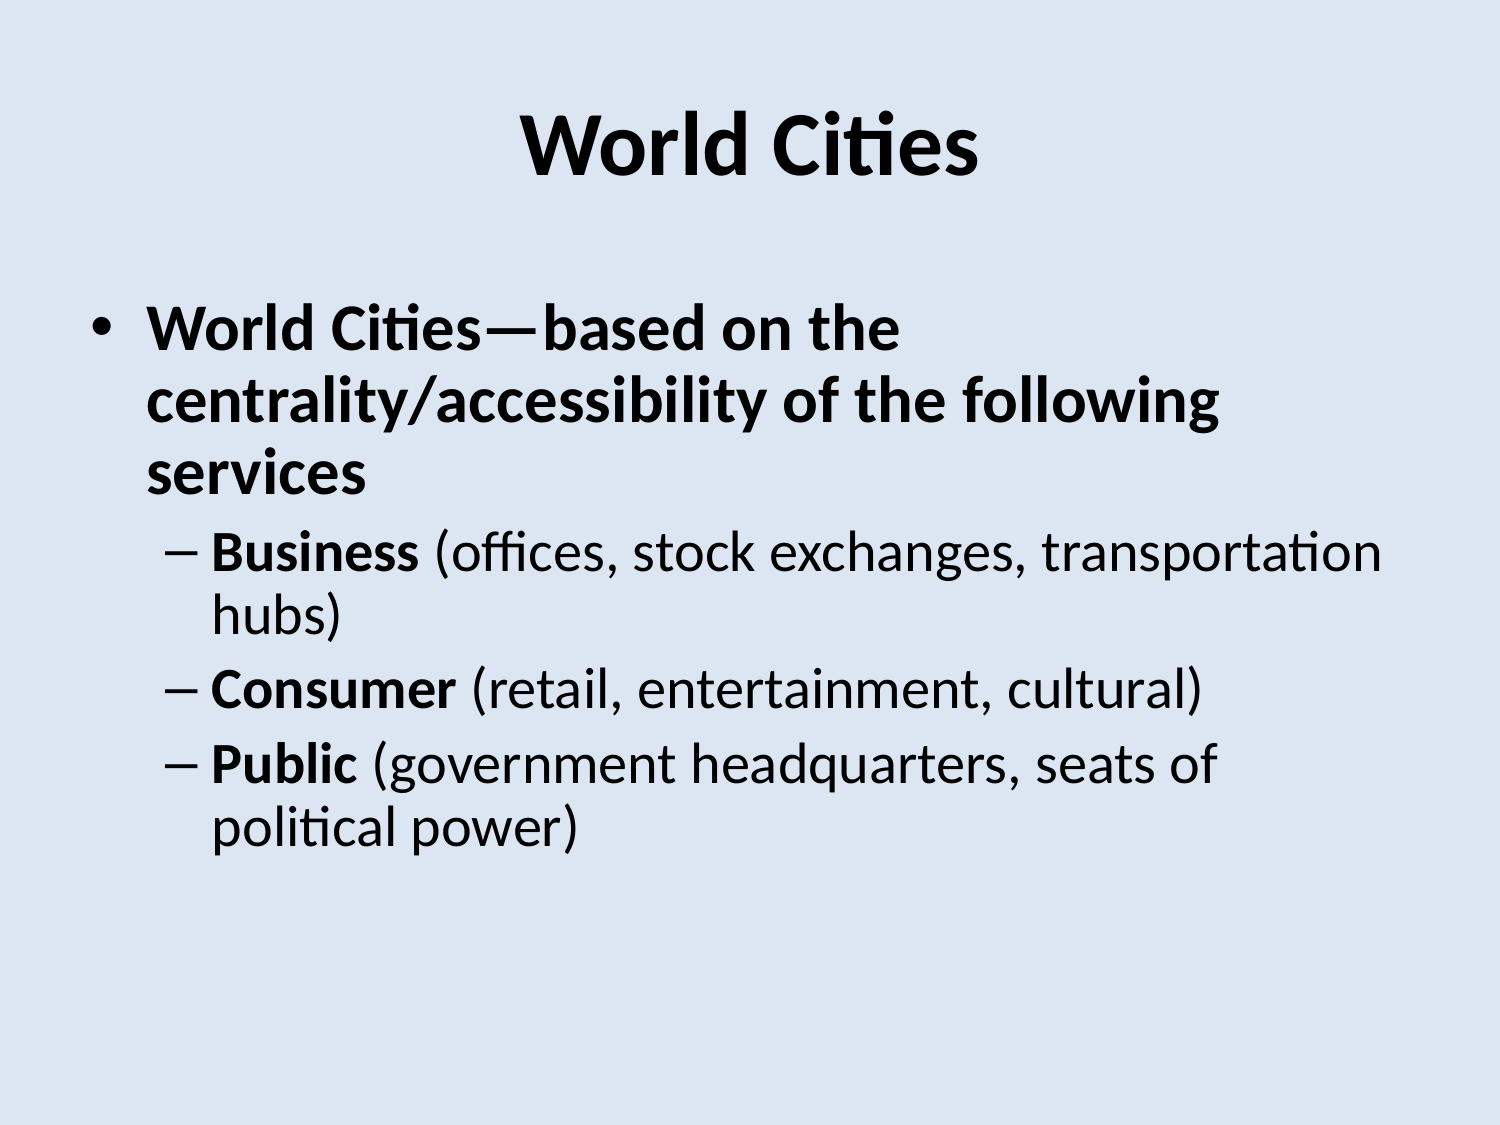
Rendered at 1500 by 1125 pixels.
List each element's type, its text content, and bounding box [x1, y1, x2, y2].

list World Cities—based on the centrality/accessibility of the following services Business (offices, stock exchanges, transportation hubs) Consumer (retail, entertainment, cultural) Public (government headquarters, seats of political power) [75, 262, 1425, 1005]
title World Cities [75, 45, 1425, 233]
